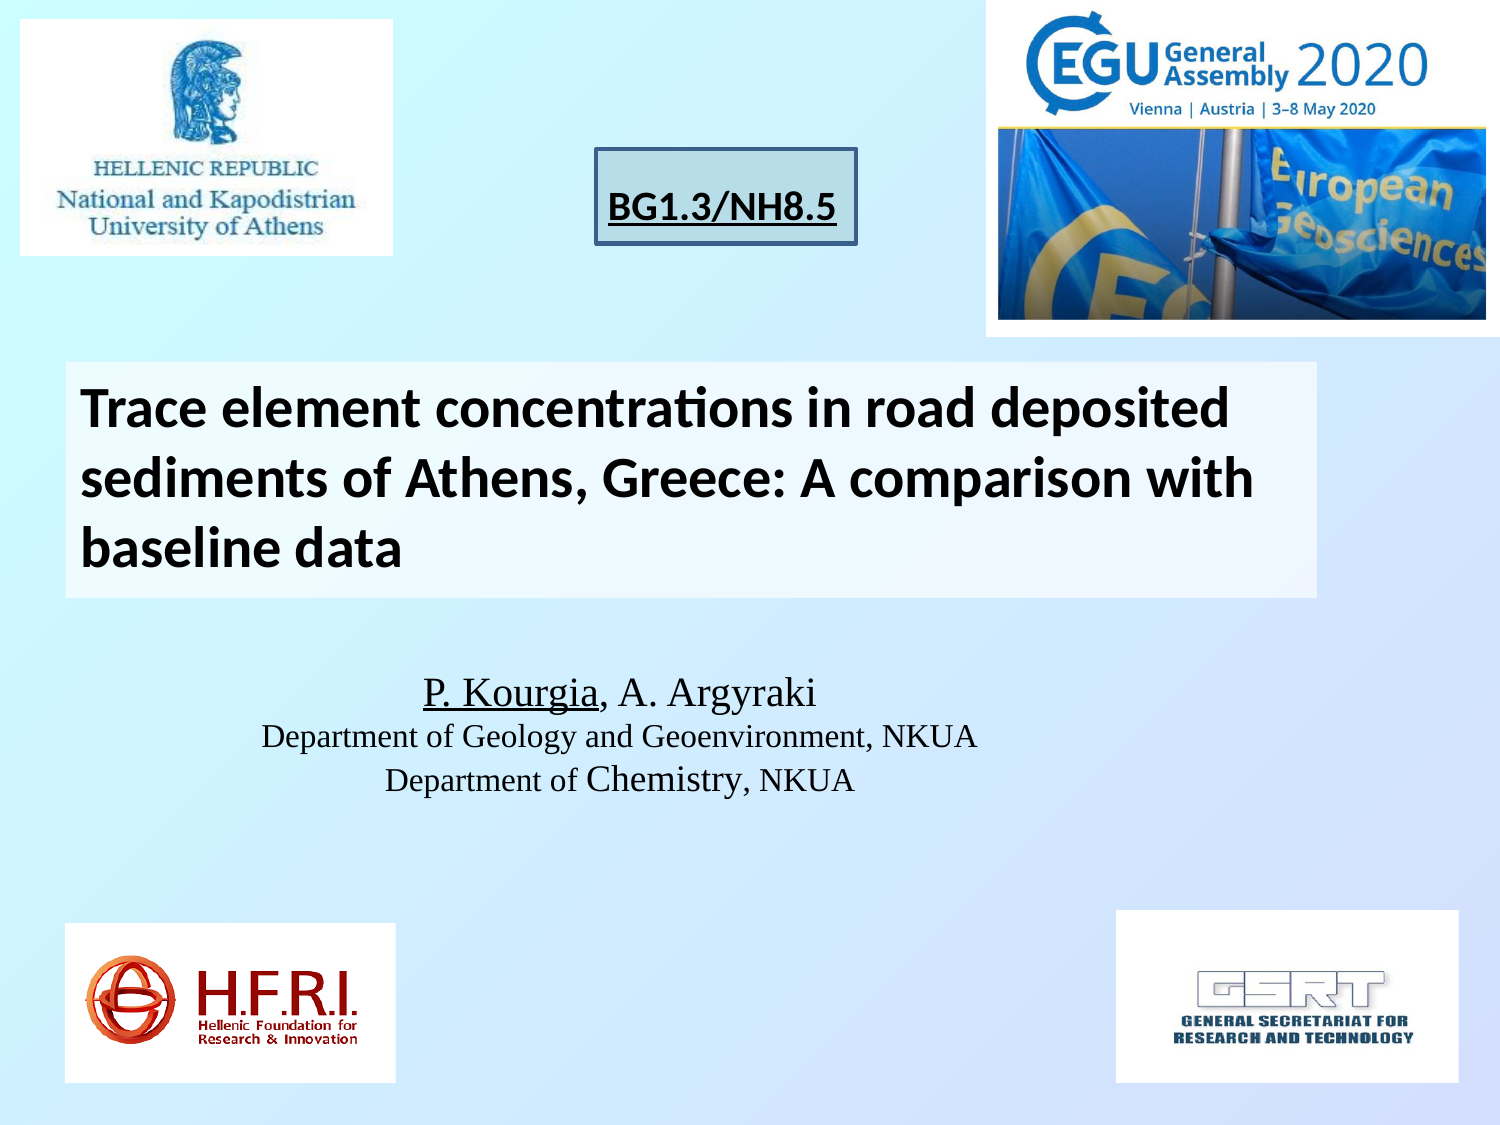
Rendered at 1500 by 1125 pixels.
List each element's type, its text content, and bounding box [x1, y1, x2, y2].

text_box [594, 236, 858, 246]
picture [64, 923, 396, 1083]
picture [1115, 910, 1459, 1083]
picture [985, 0, 1500, 337]
text_box P. Kourgia, A. Argyraki Department of Geology and Geoenvironment, NKUA Department of Chemistry, NKUA [64, 656, 1176, 807]
text_box BG1.3/NH8.5 [584, 171, 892, 236]
text_box Trace element concentrations in road deposited sediments of Athens, Greece: A comparison with baseline data [65, 361, 1317, 598]
picture [20, 18, 393, 256]
text_box [594, 147, 858, 171]
